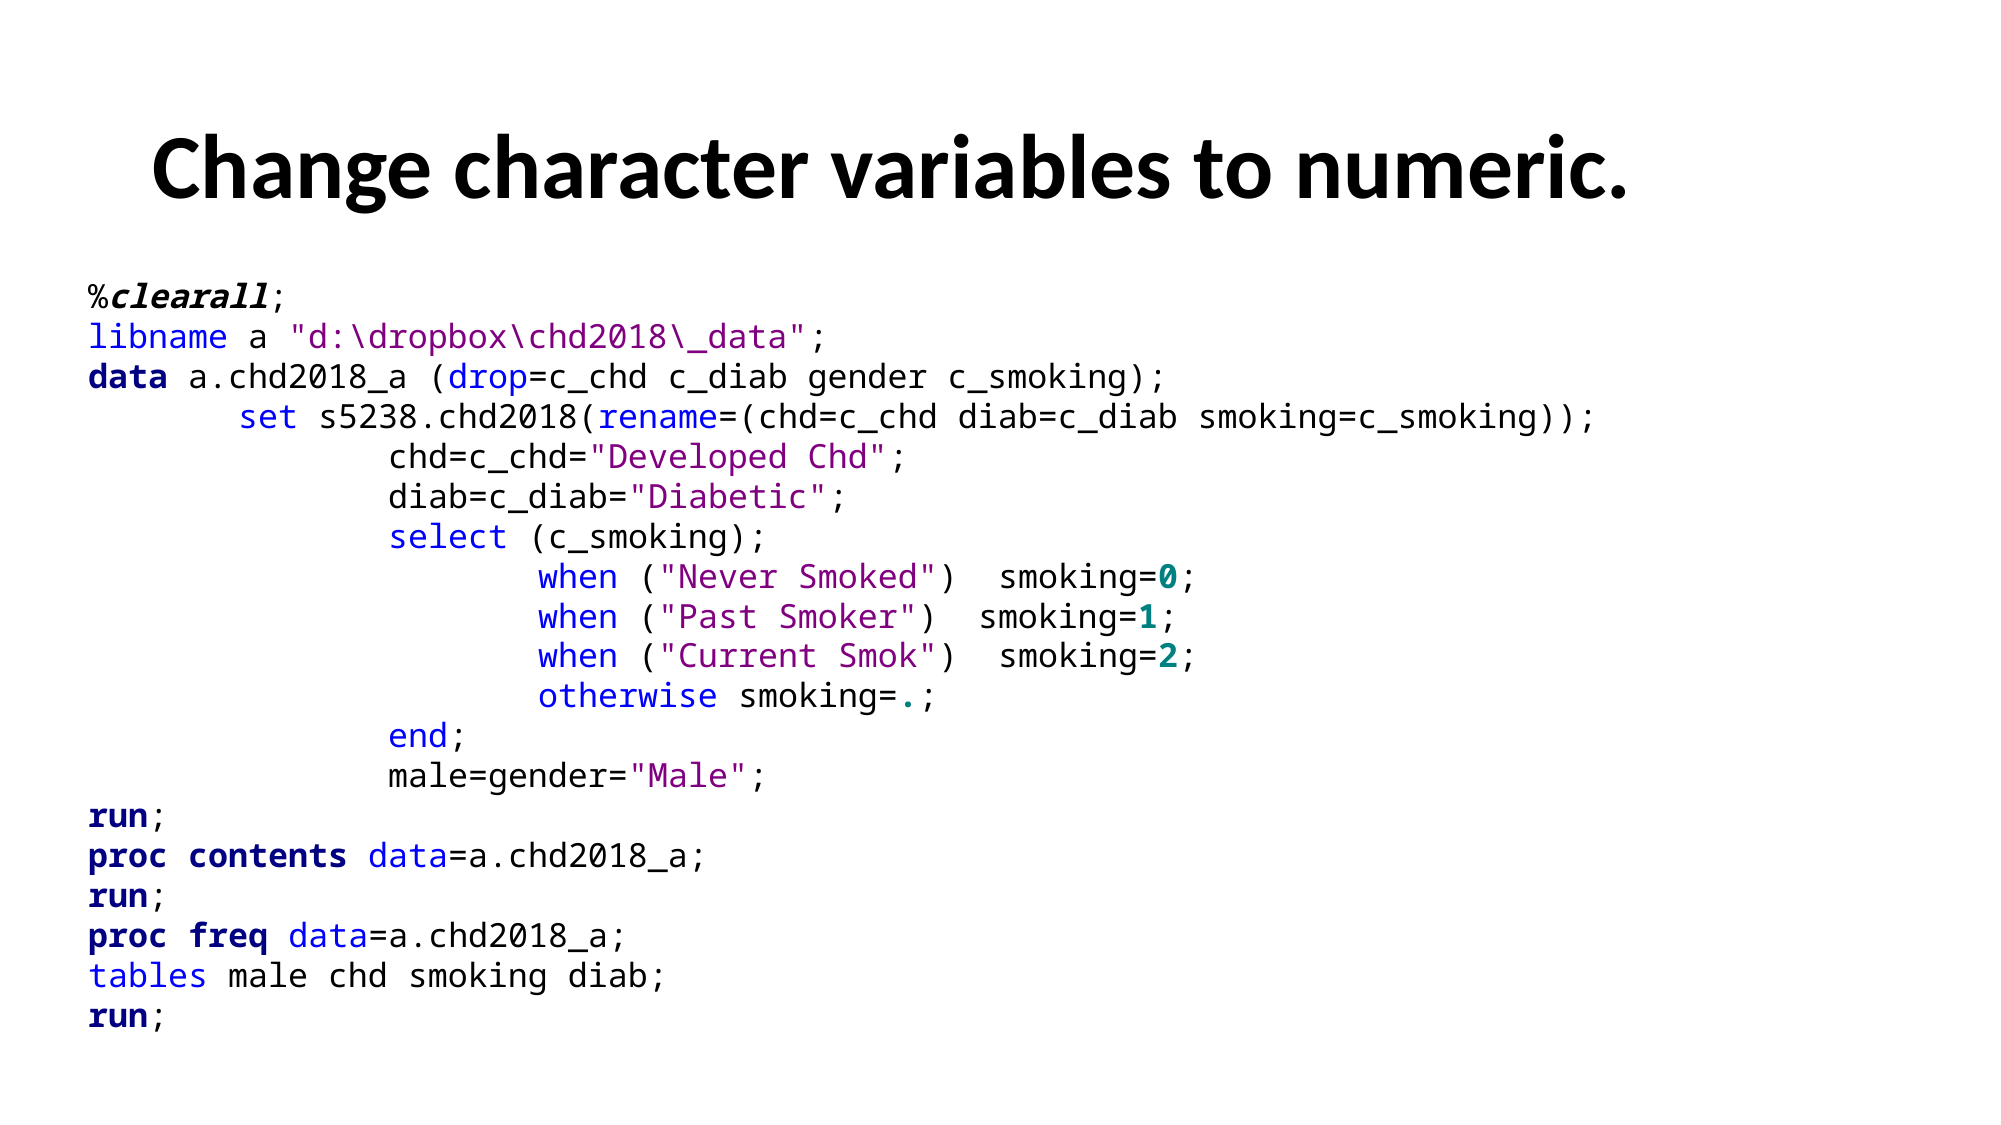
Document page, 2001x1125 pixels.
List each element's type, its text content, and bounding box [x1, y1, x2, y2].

title Change character variables to numeric. [137, 59, 1863, 267]
text_box %clearall; libname a "d:\dropbox\chd2018\_data"; data a.chd2018_a (drop=c_chd c_diab gender c_smoking); set s5238.chd2018(rename=(chd=c_chd diab=c_diab smoking=c_smoking)); chd=c_chd="Developed Chd"; diab=c_diab="Diabetic"; select (c_smoking); when ("Never Smoked") smoking=0; when ("Past Smoker") smoking=1; when ("Current Smok") smoking=2; otherwise smoking=.; end; male=gender="Male"; run; proc contents data=a.chd2018_a; run; proc freq data=a.chd2018_a; tables male chd smoking diab; run; [73, 267, 2000, 1042]
